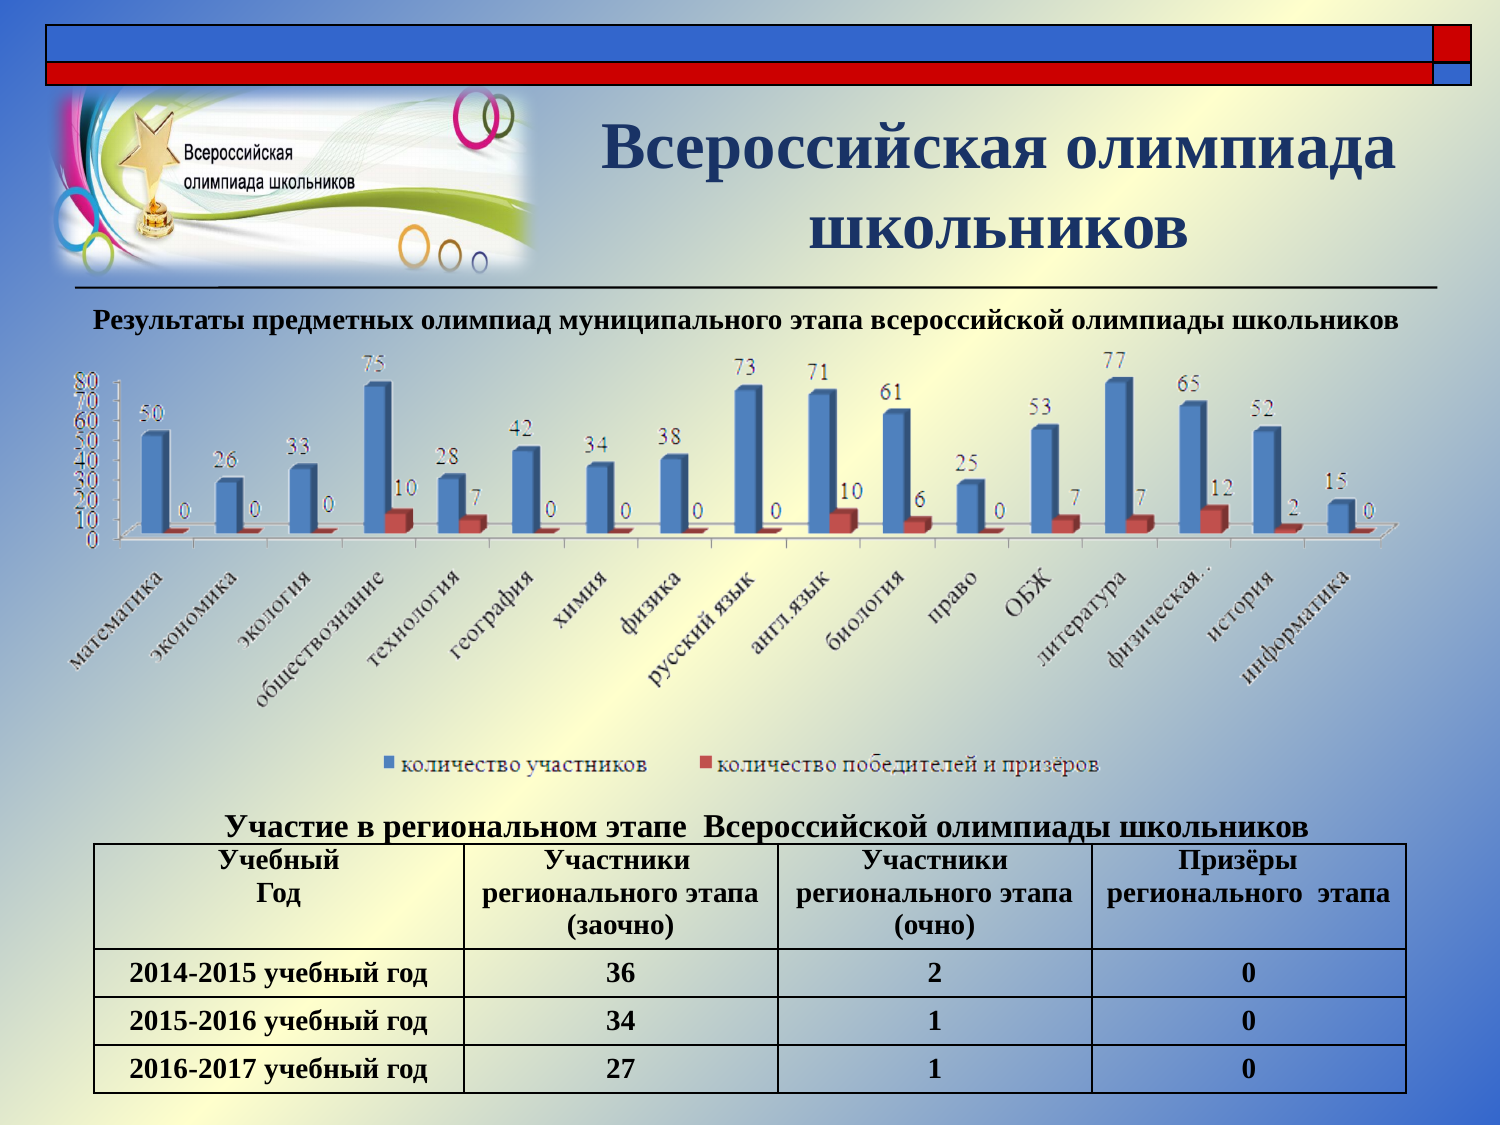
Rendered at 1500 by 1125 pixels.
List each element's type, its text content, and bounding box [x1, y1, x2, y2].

table_header Участники регионального этапа (заочно) [465, 852, 777, 948]
table_cell 2 [779, 950, 1091, 996]
table_cell 2015-2016 учебный год [95, 998, 463, 1044]
table_cell 0 [1093, 998, 1405, 1044]
table_cell 27 [465, 1046, 777, 1092]
table_cell 36 [465, 950, 777, 996]
table_header Участники регионального этапа (очно) [779, 852, 1091, 948]
text_box Всероссийская олимпиада школьников [550, 82, 1449, 270]
text_box Результаты предметных олимпиад муниципального этапа всероссийской олимпиады школьников [0, 293, 1500, 344]
table_cell 0 [1093, 1046, 1405, 1092]
table_header Учебный Год [95, 852, 463, 948]
table_cell 1 [779, 1046, 1091, 1092]
table_cell 2016-2017 учебный год [95, 1046, 463, 1092]
picture [46, 339, 1454, 798]
table_cell 0 [1093, 950, 1405, 996]
text_box Участие в региональном этапе Всероссийской олимпиады школьников [82, 803, 1454, 852]
table_header Призёры регионального этапа [1093, 852, 1405, 948]
table_cell 1 [779, 998, 1091, 1044]
table_cell 2014-2015 учебный год [95, 950, 463, 996]
table_cell 34 [465, 998, 777, 1044]
picture [46, 81, 540, 282]
